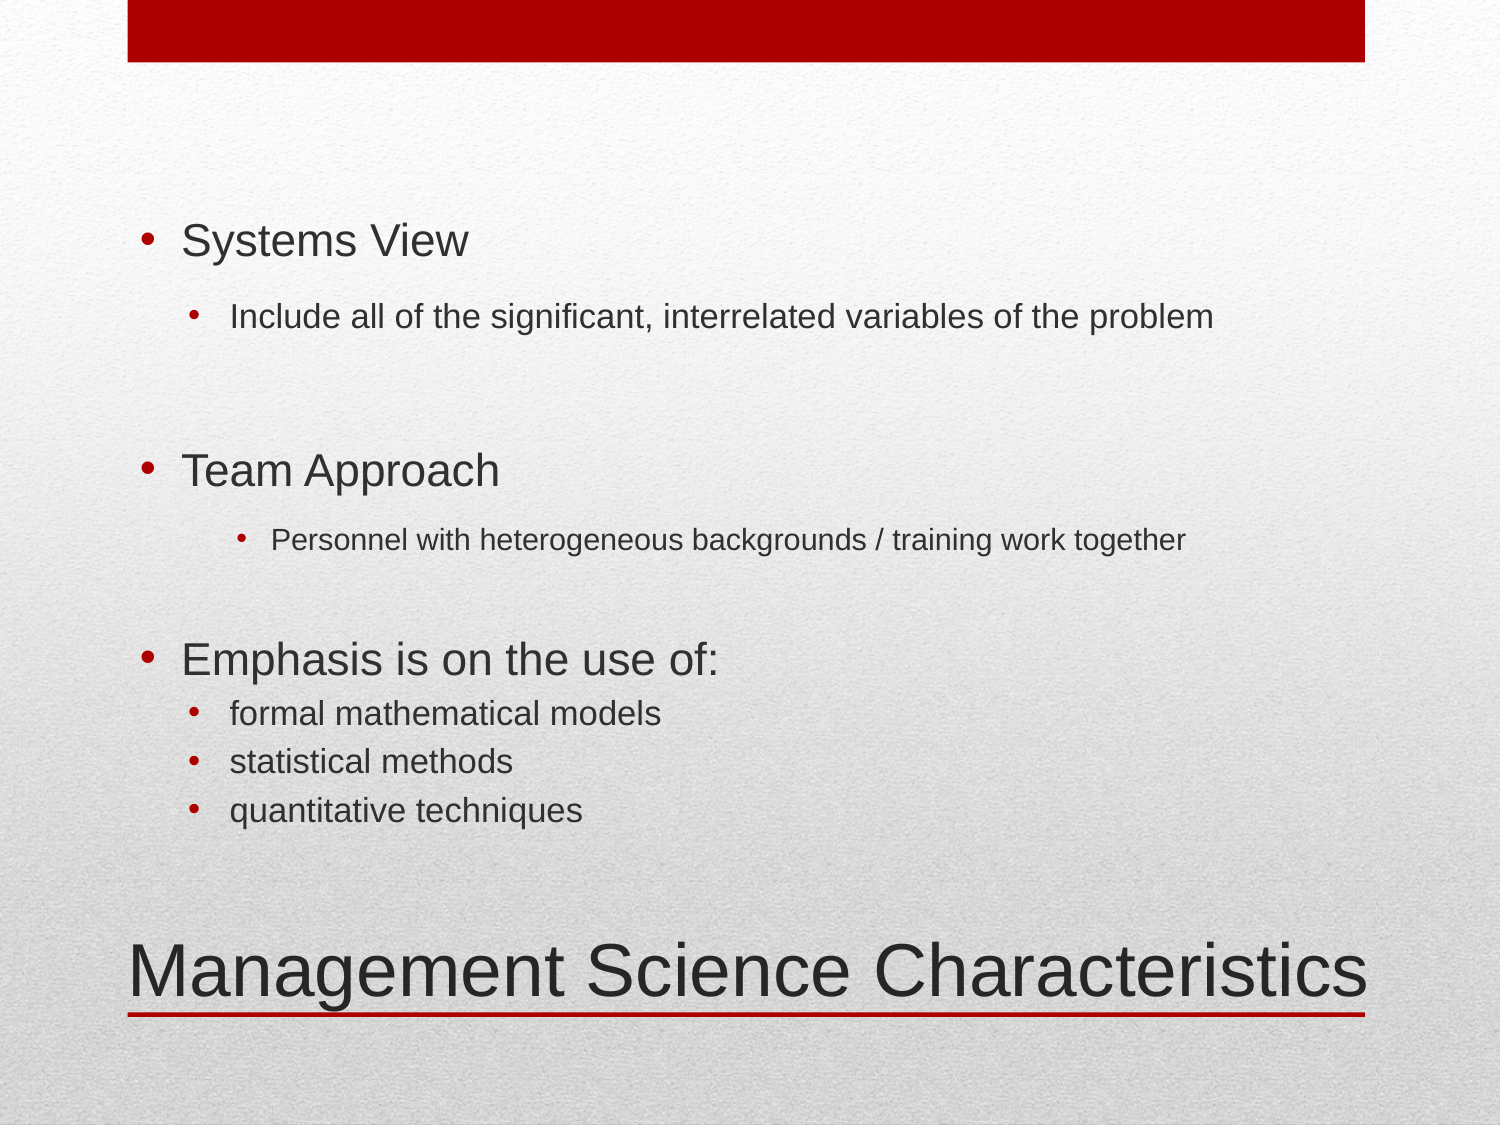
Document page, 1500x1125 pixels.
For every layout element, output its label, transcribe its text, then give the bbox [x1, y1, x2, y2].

title Management Science Characteristics [112, 800, 1388, 1019]
list Systems View Include all of the significant, interrelated variables of the problem Team Approach Personnel with heterogeneous backgrounds / training work together Emphasis is on the use of: formal mathematical models statistical methods quantitative techniques [125, 174, 1363, 838]
